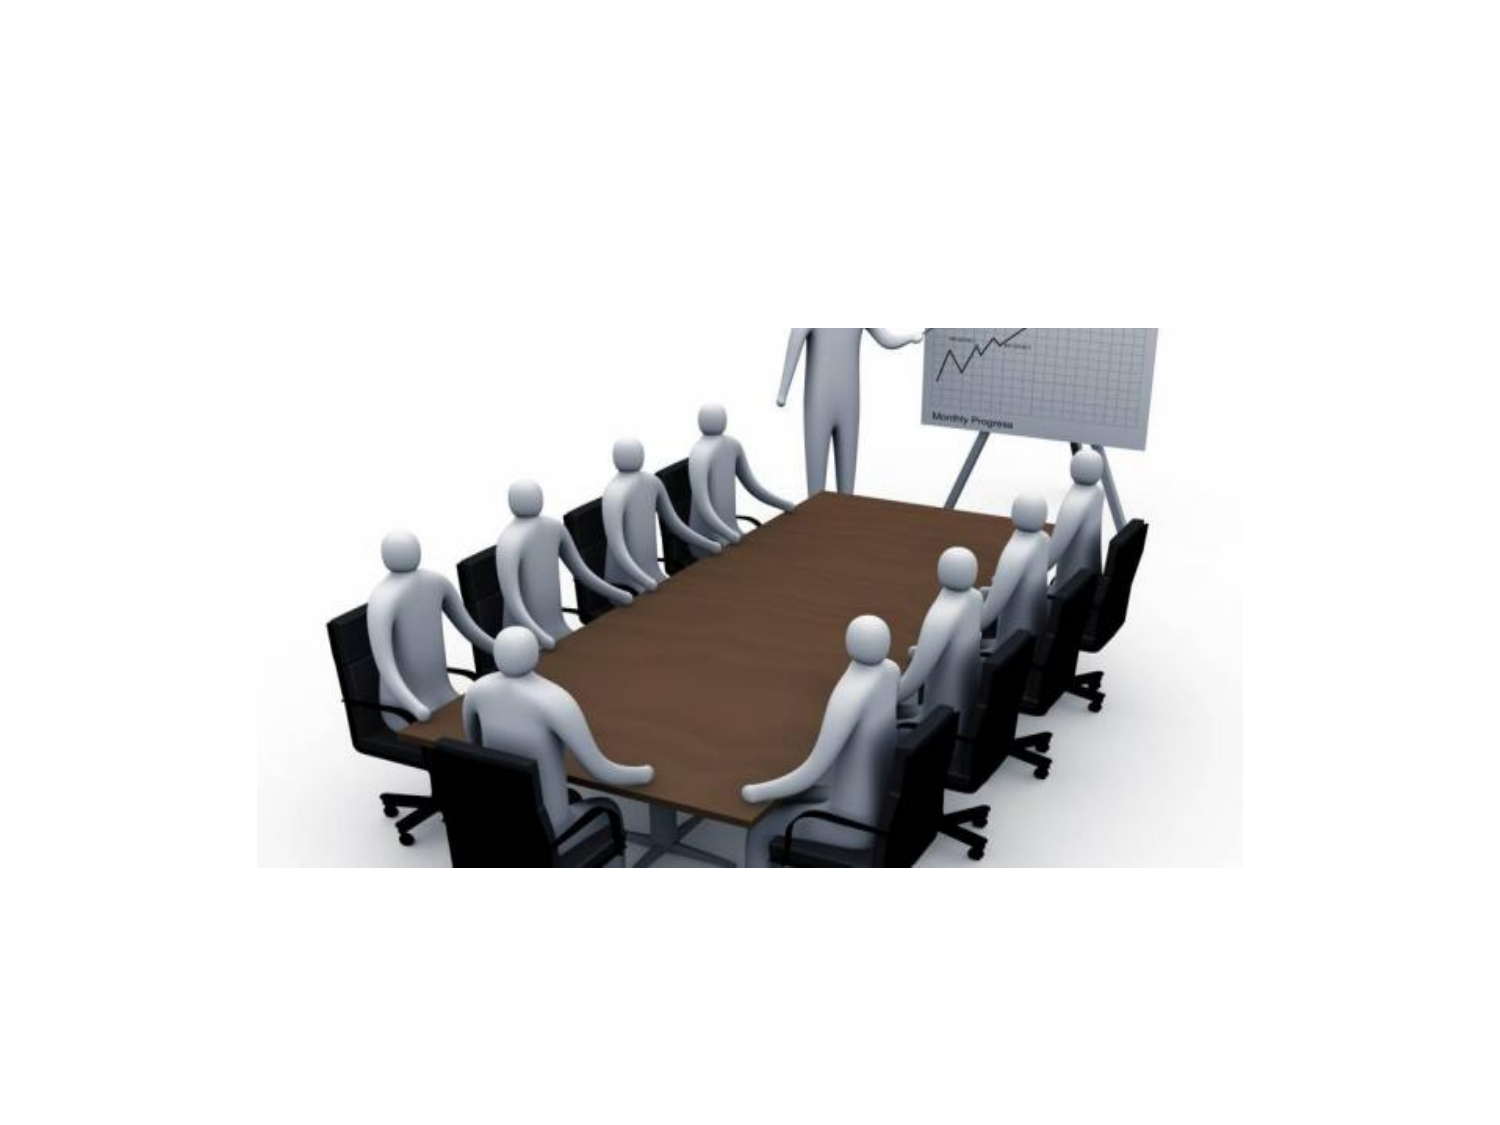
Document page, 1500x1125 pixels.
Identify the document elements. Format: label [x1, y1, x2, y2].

list [257, 327, 1243, 869]
